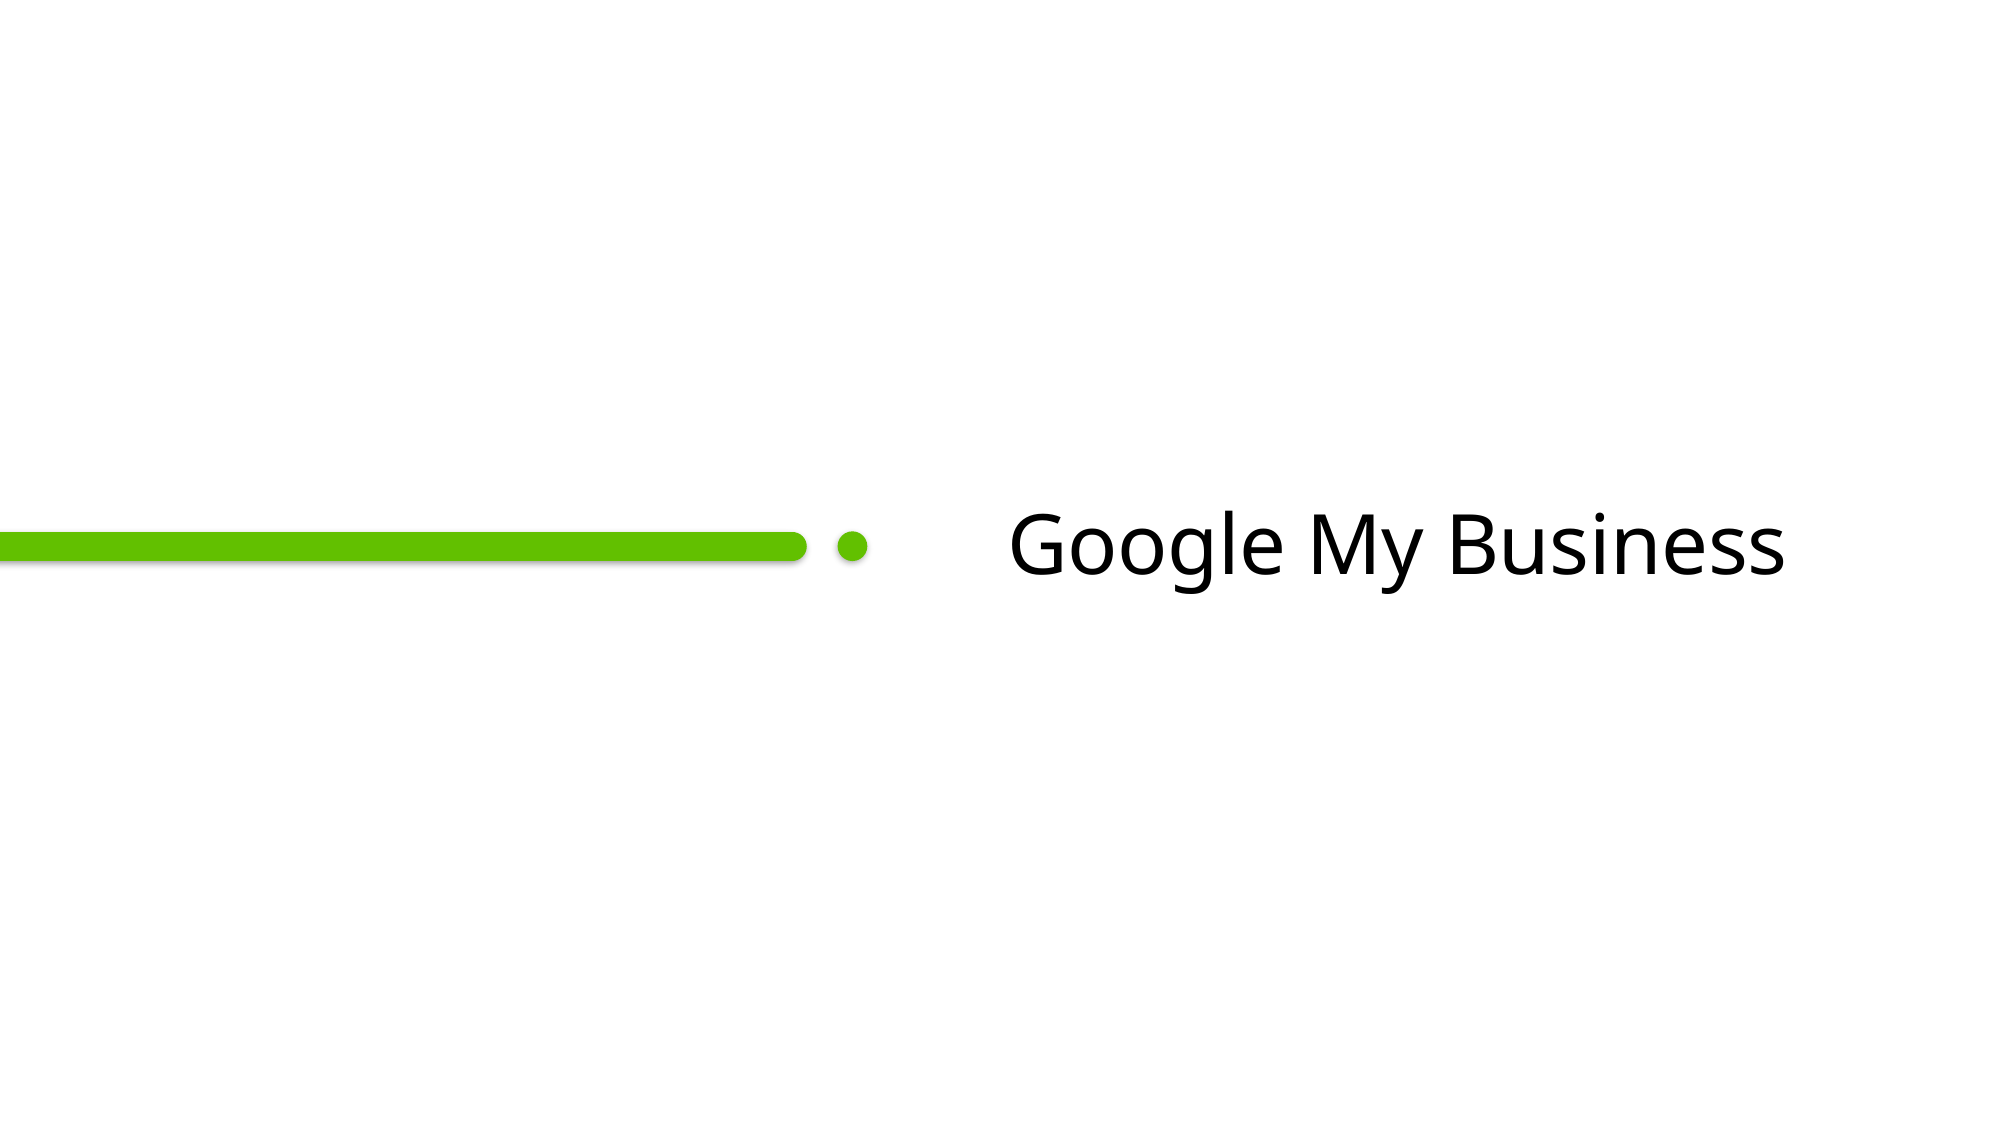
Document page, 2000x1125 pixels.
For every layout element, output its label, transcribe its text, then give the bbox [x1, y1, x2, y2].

list Google My Business [992, 387, 1900, 706]
